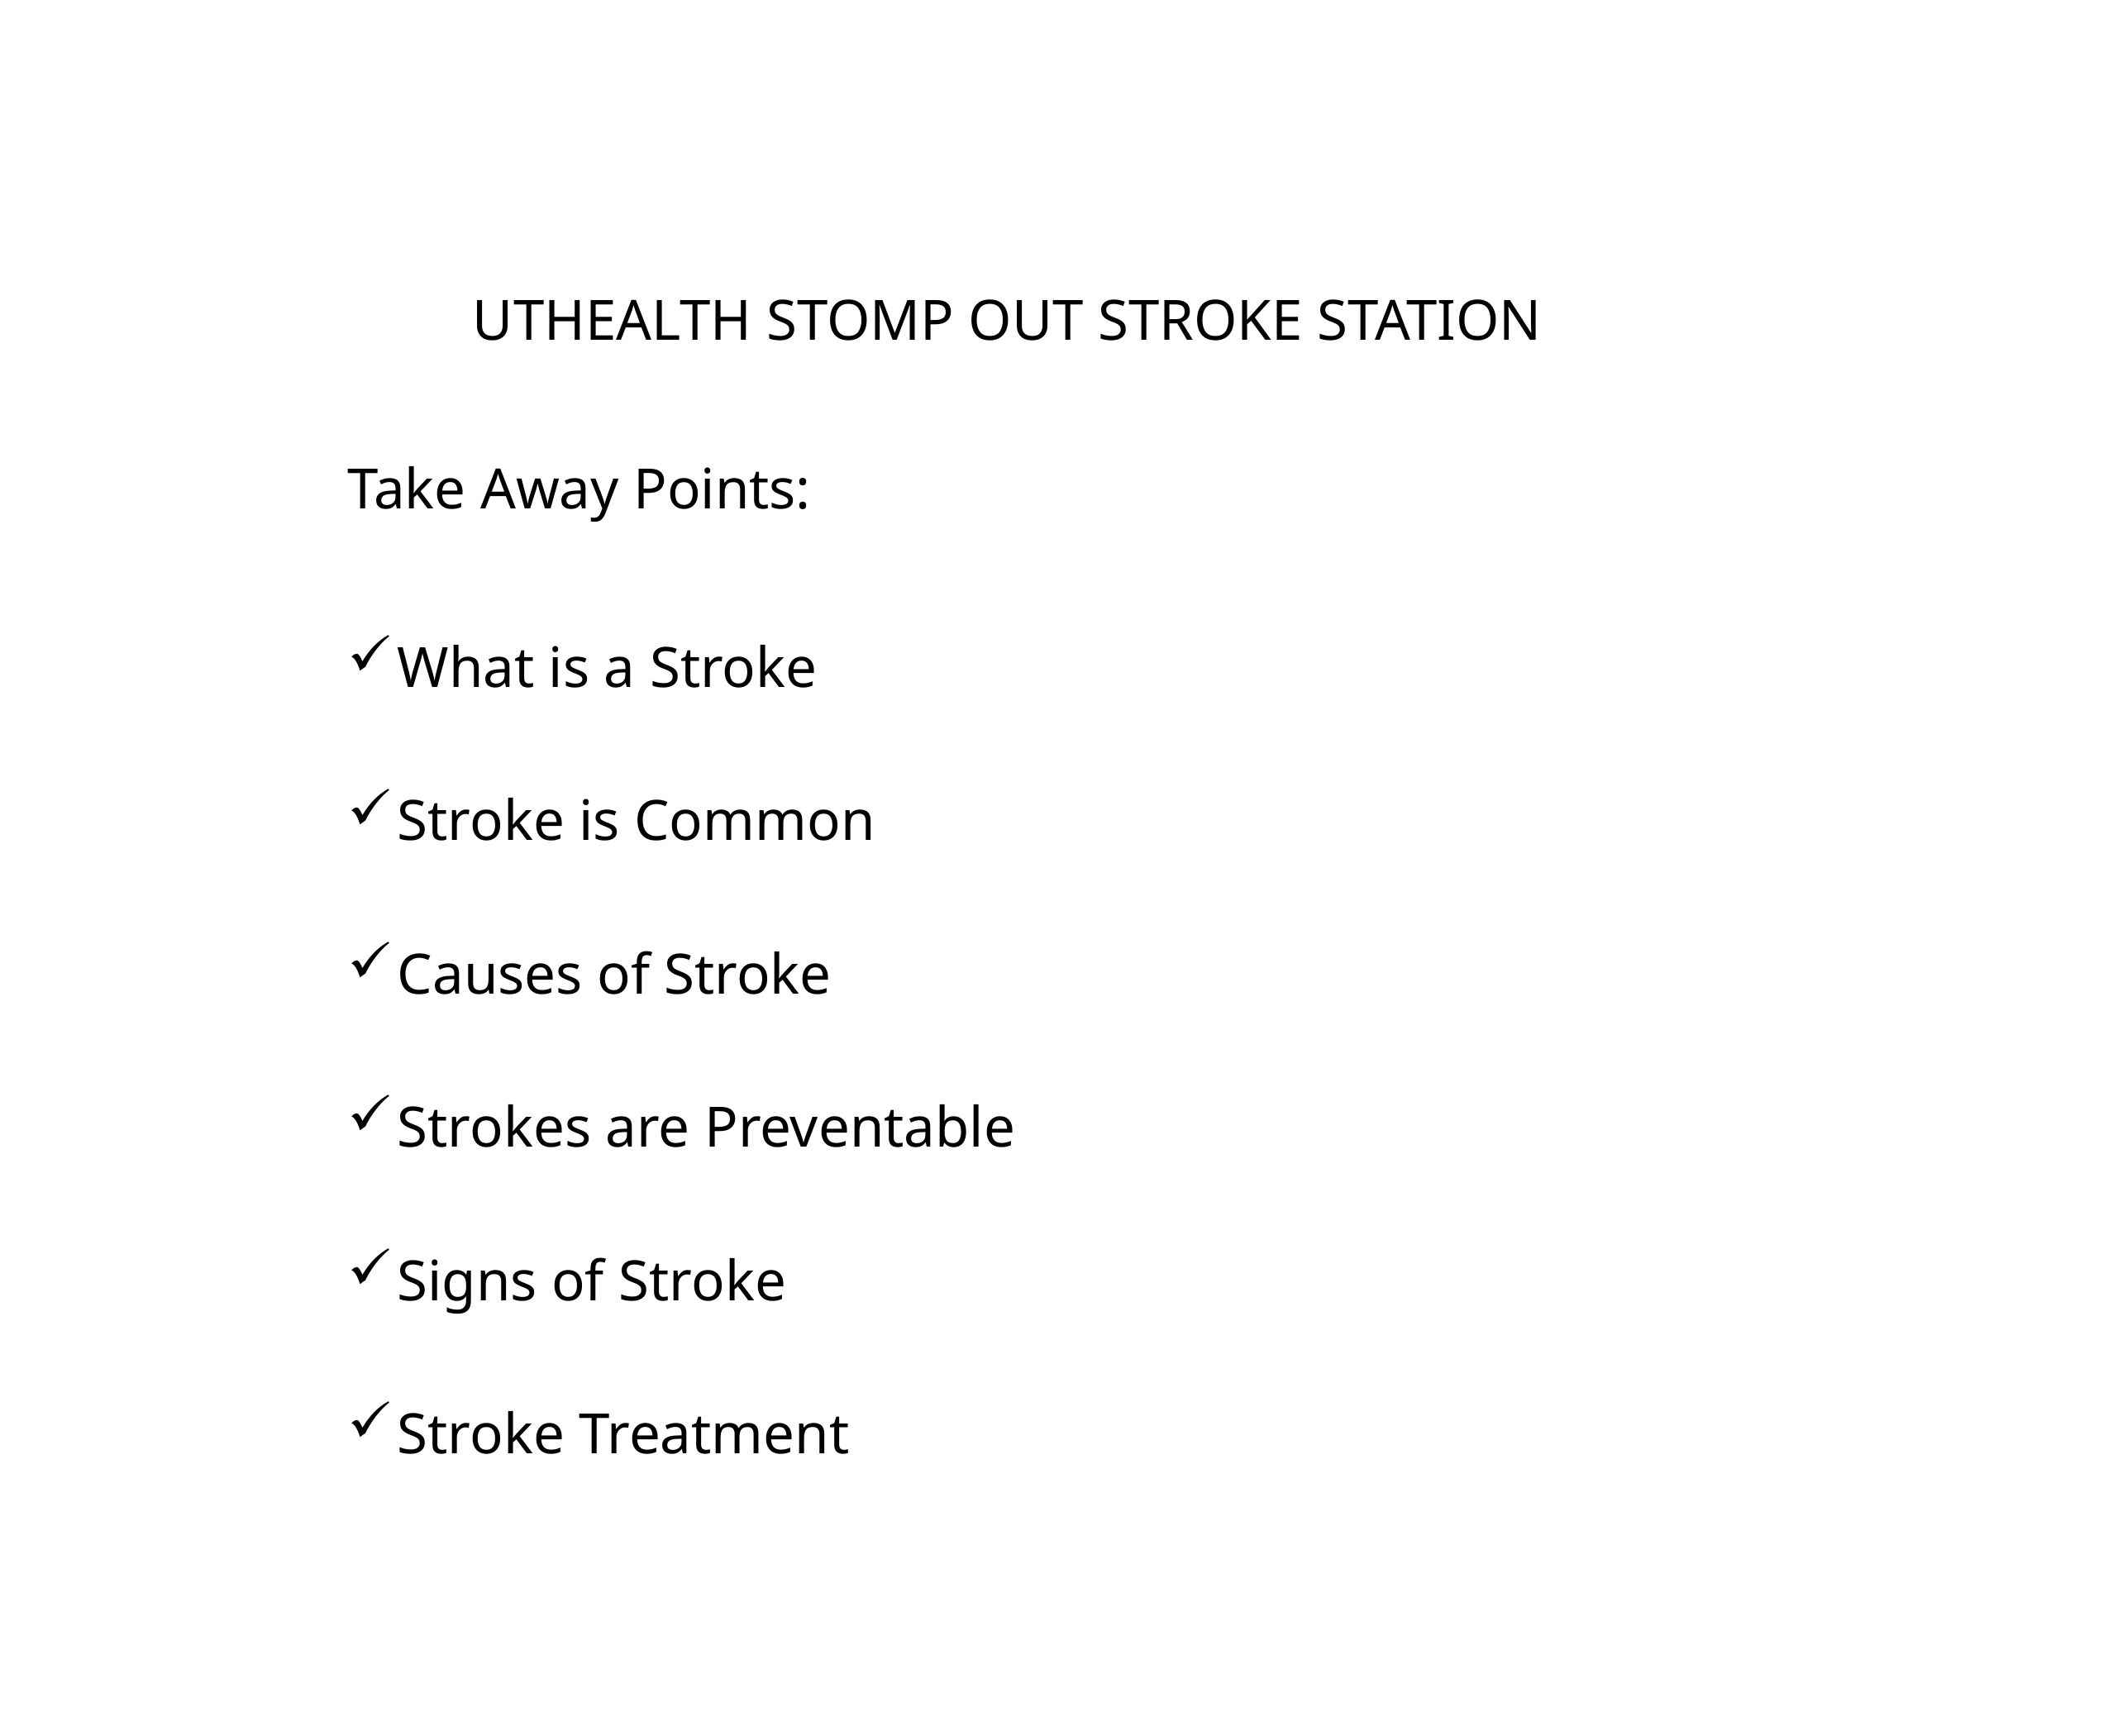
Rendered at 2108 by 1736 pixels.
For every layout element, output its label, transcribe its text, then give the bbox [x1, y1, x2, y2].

text_box What is a Stroke Stroke is Common Causes of Stroke Strokes are Preventable Signs of Stroke Stroke Treatment [335, 615, 1647, 1471]
text_box Take Away Points: [335, 446, 904, 527]
text_box UTHEALTH STOMP OUT STROKE STATION [460, 278, 1726, 358]
